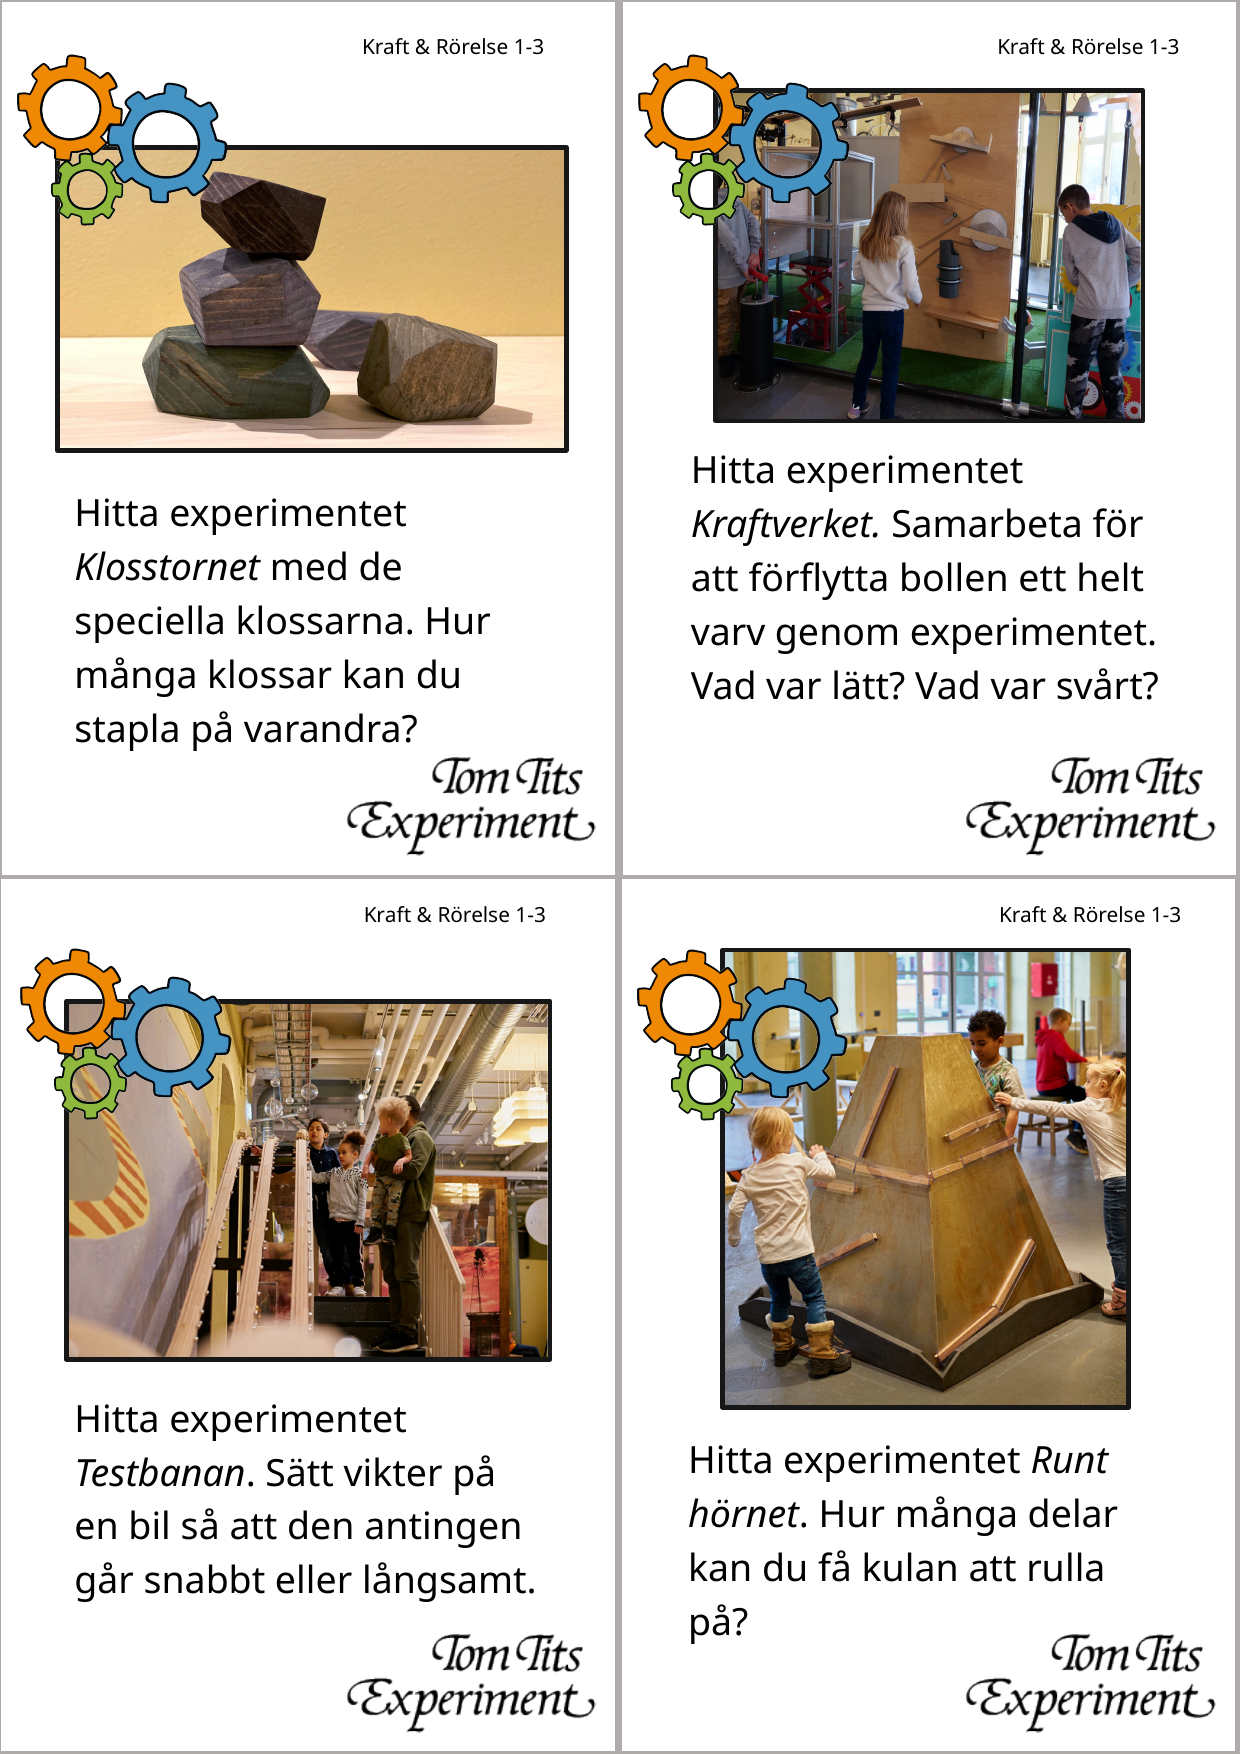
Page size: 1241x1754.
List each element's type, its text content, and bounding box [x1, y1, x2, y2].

picture [0, 920, 548, 1357]
picture [966, 757, 1216, 856]
text_box [619, 876, 1238, 1754]
text_box Kraft & Rörelse 1-3 [984, 894, 1202, 935]
picture [0, 26, 565, 448]
picture [616, 26, 1141, 419]
text_box [619, 0, 1239, 878]
text_box Kraft & Rörelse 1-3 [347, 26, 564, 67]
picture [347, 1634, 596, 1733]
picture [347, 757, 596, 856]
text_box [0, 0, 619, 878]
text_box Hitta experimentet Klosstornet med de speciella klossarna. Hur många klossar kan du stapla på varandra? [59, 472, 564, 758]
text_box Kraft & Rörelse 1-3 [982, 26, 1200, 67]
picture [615, 921, 1127, 1406]
text_box Kraft & Rörelse 1-3 [349, 894, 566, 935]
picture [966, 1634, 1216, 1733]
text_box [0, 876, 618, 1754]
